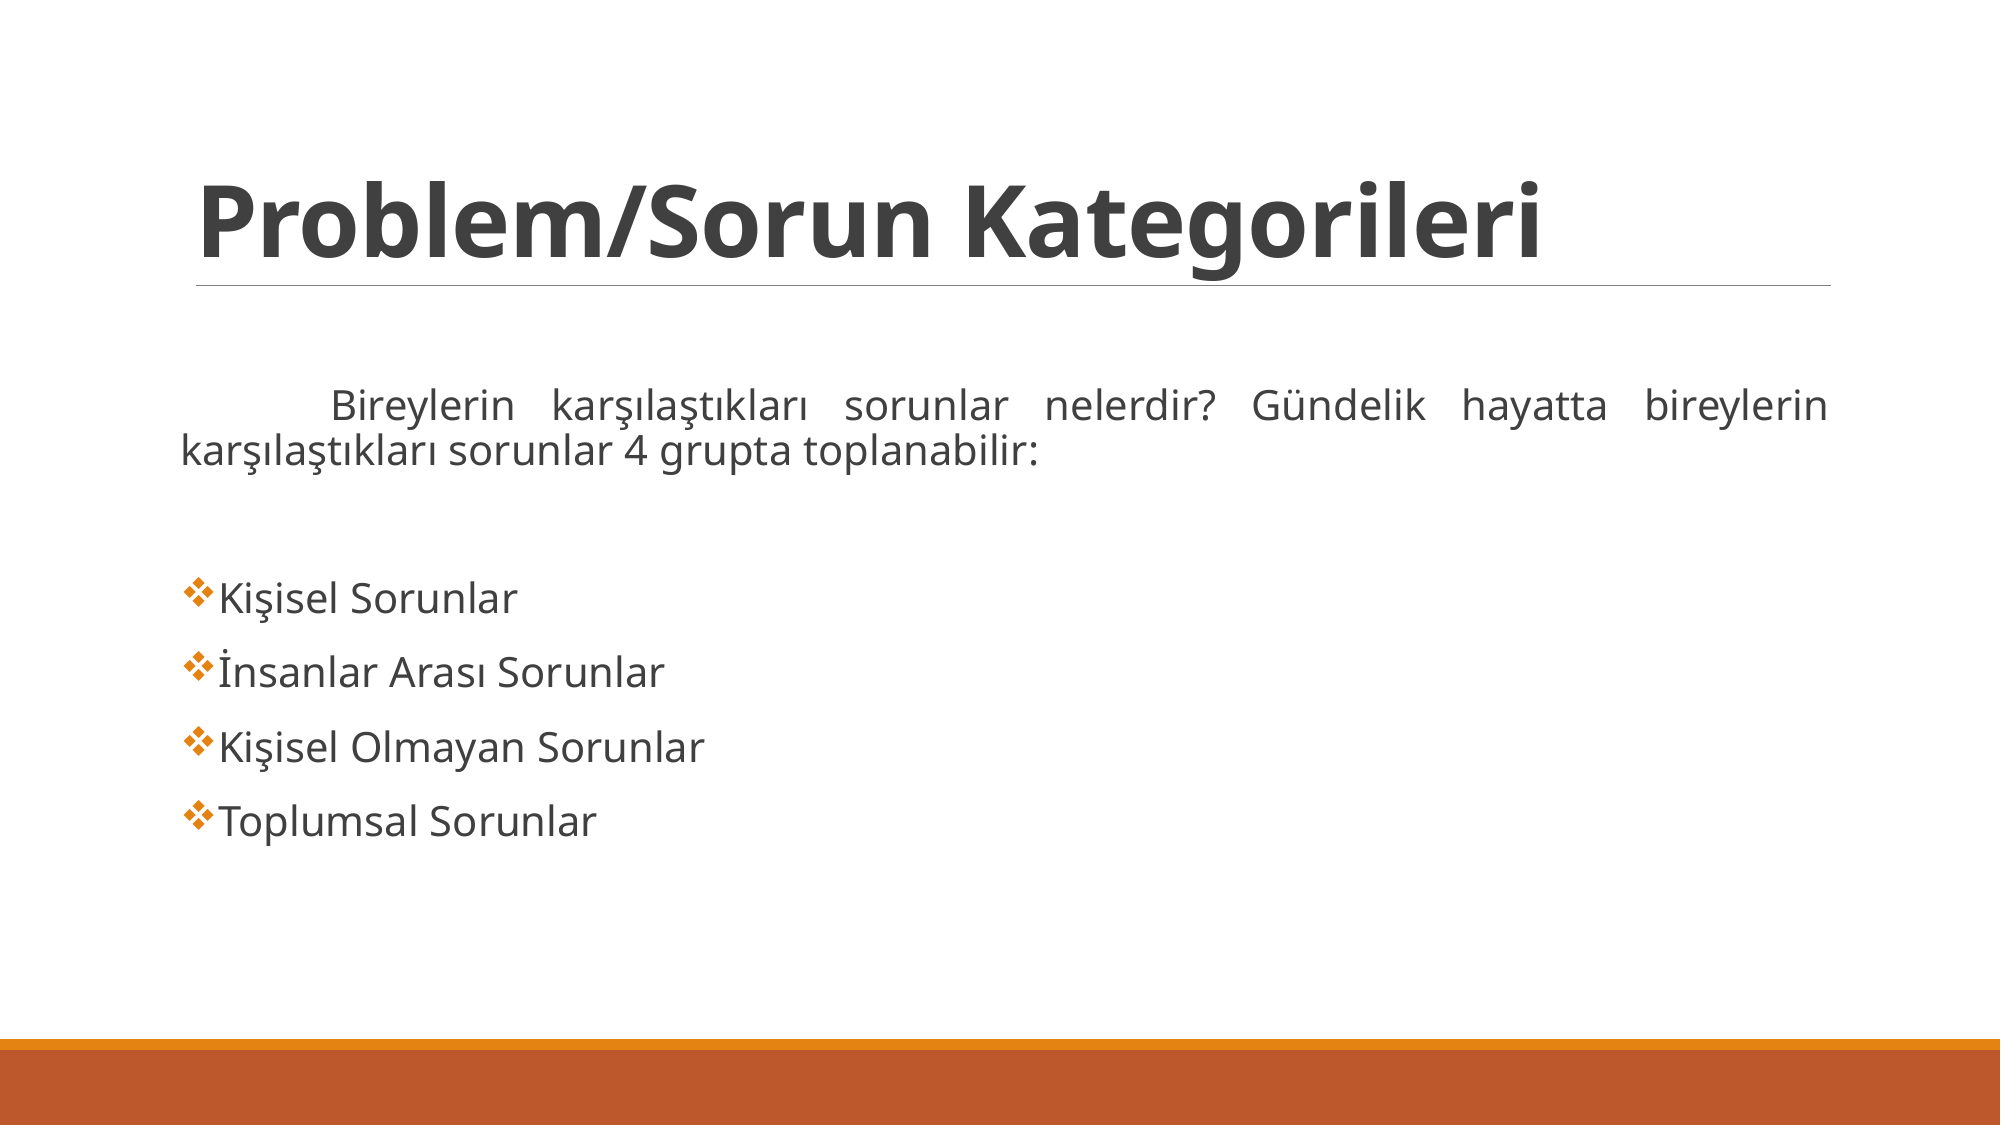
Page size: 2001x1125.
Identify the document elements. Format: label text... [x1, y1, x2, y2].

title Problem/Sorun Kategorileri [180, 47, 1830, 285]
list Bireylerin karşılaştıkları sorunlar nelerdir? Gündelik hayatta bireylerin karşılaştıkları sorunlar 4 grupta toplanabilir: Kişisel Sorunlar İnsanlar Arası Sorunlar Kişisel Olmayan Sorunlar Toplumsal Sorunlar [180, 302, 1830, 963]
